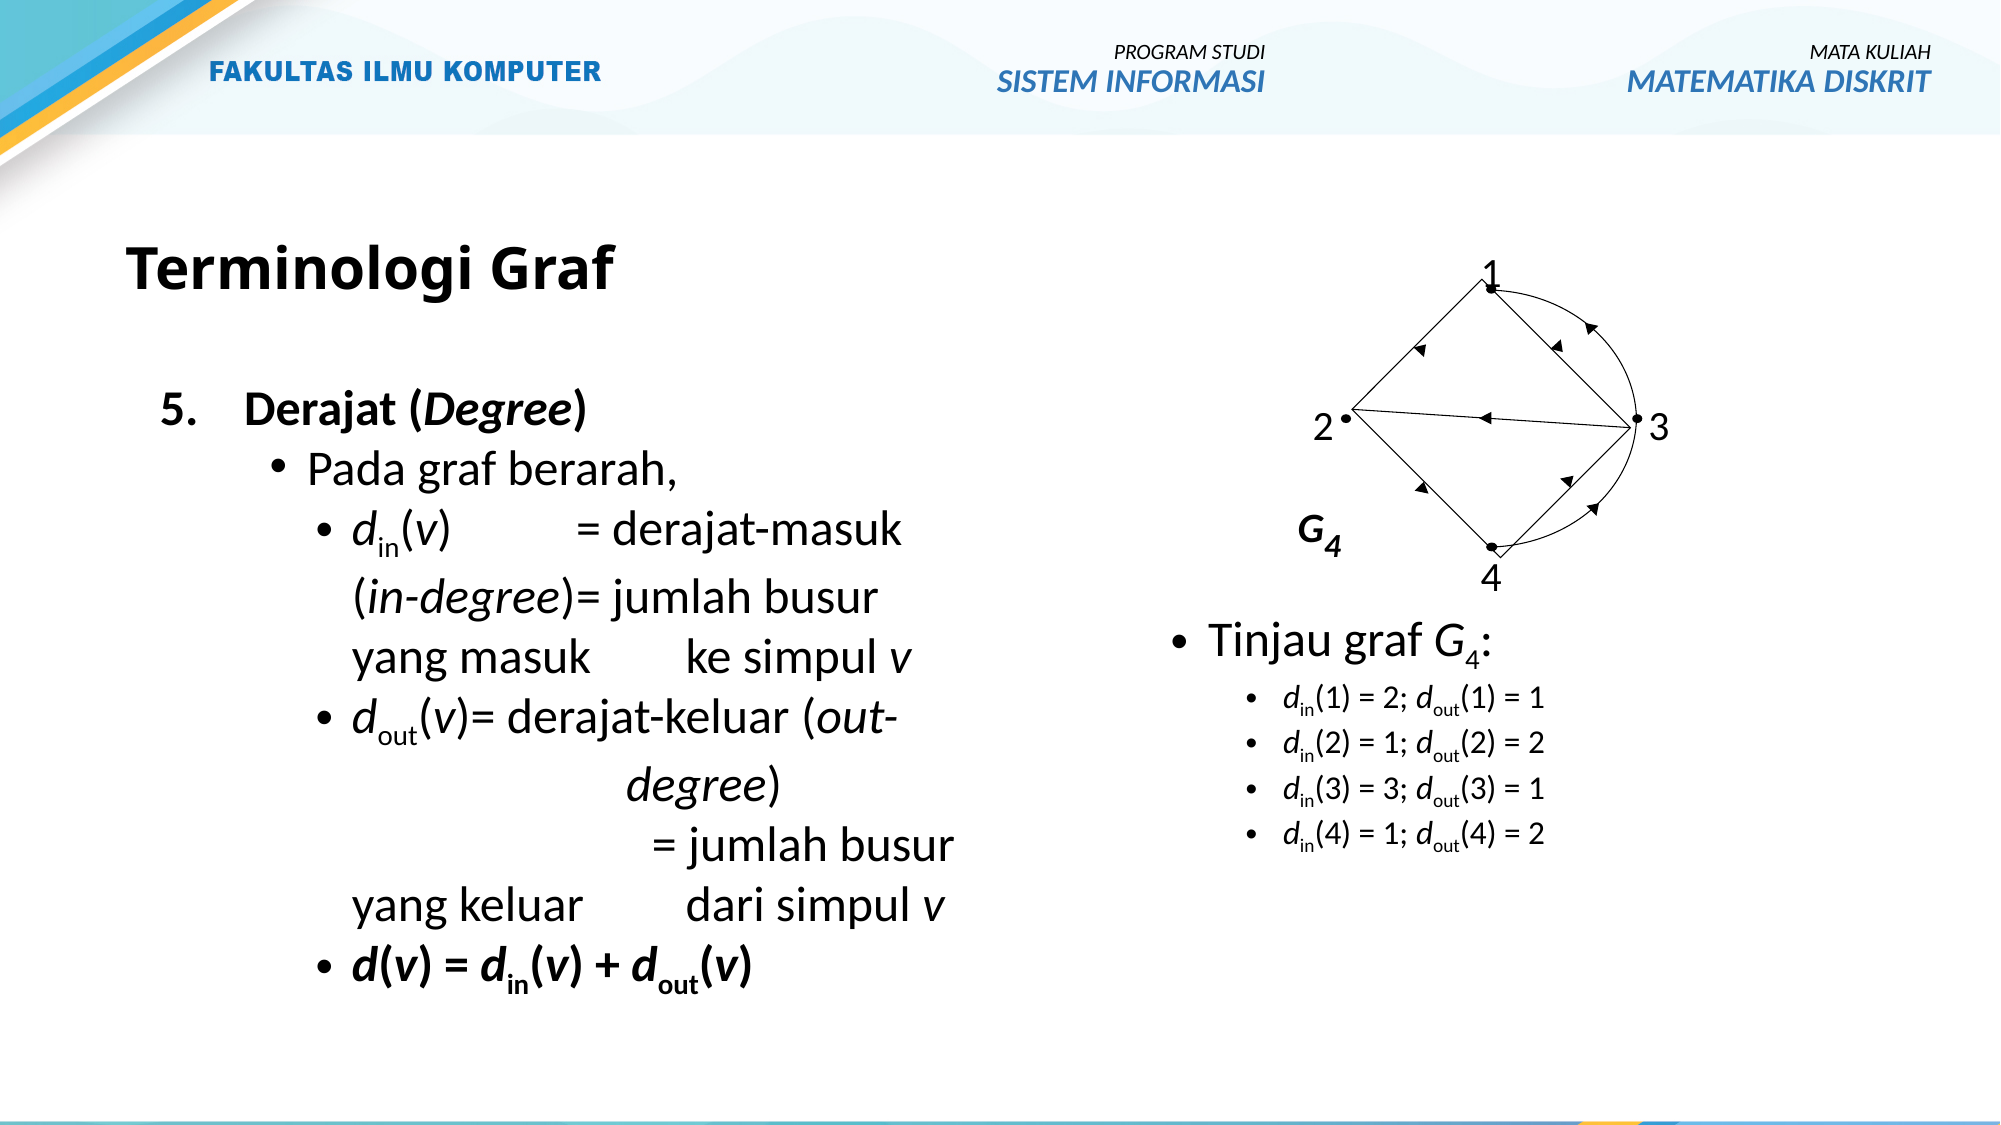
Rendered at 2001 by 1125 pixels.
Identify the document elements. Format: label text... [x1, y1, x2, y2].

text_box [1280, 238, 1685, 609]
title Terminologi Graf [110, 204, 1852, 337]
picture [0, 0, 2000, 1125]
list Tinjau graf G4: din(1) = 2; dout(1) = 1 din(2) = 1; dout(2) = 2 din(3) = 3; dout(3) = 1 din(4) = 1; dout(4) = 2 [1155, 419, 2000, 1125]
text_box PROGRAM STUDI SISTEM INFORMASI [904, 33, 1281, 118]
list Derajat (Degree) Pada graf berarah, din(v) = derajat-masuk (in-degree) = jumlah busur yang masuk ke simpul v dout(v)= derajat-keluar (out- degree) = jumlah busur yang keluar dari simpul v d(v) = din(v) + dout(v) [144, 367, 995, 1125]
text_box MATA KULIAH MATEMATIKA DISKRIT [1569, 33, 1946, 118]
